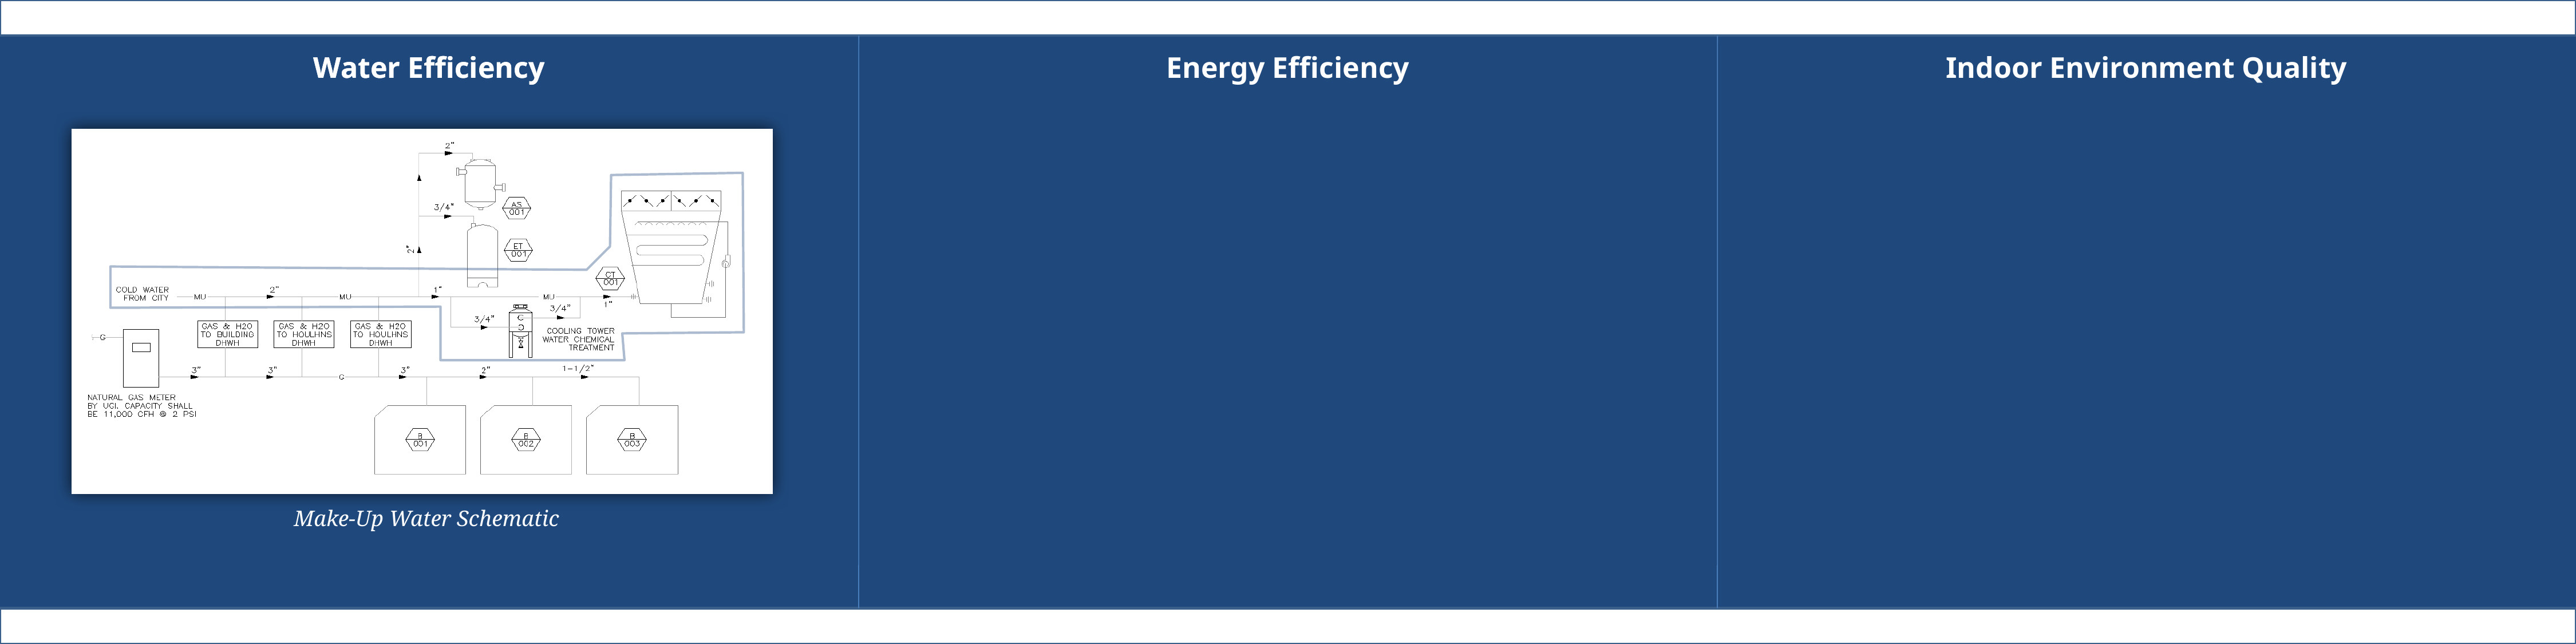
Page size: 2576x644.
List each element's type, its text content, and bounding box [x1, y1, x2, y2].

picture [71, 128, 773, 494]
text_box [0, 607, 2576, 644]
text_box Energy Efficiency [858, 57, 1717, 86]
text_box Water Efficiency [0, 57, 858, 86]
text_box [0, 0, 2576, 37]
text_box Indoor Environment Quality [1717, 57, 2576, 86]
text_box Make-Up Water Schematic [164, 500, 694, 535]
